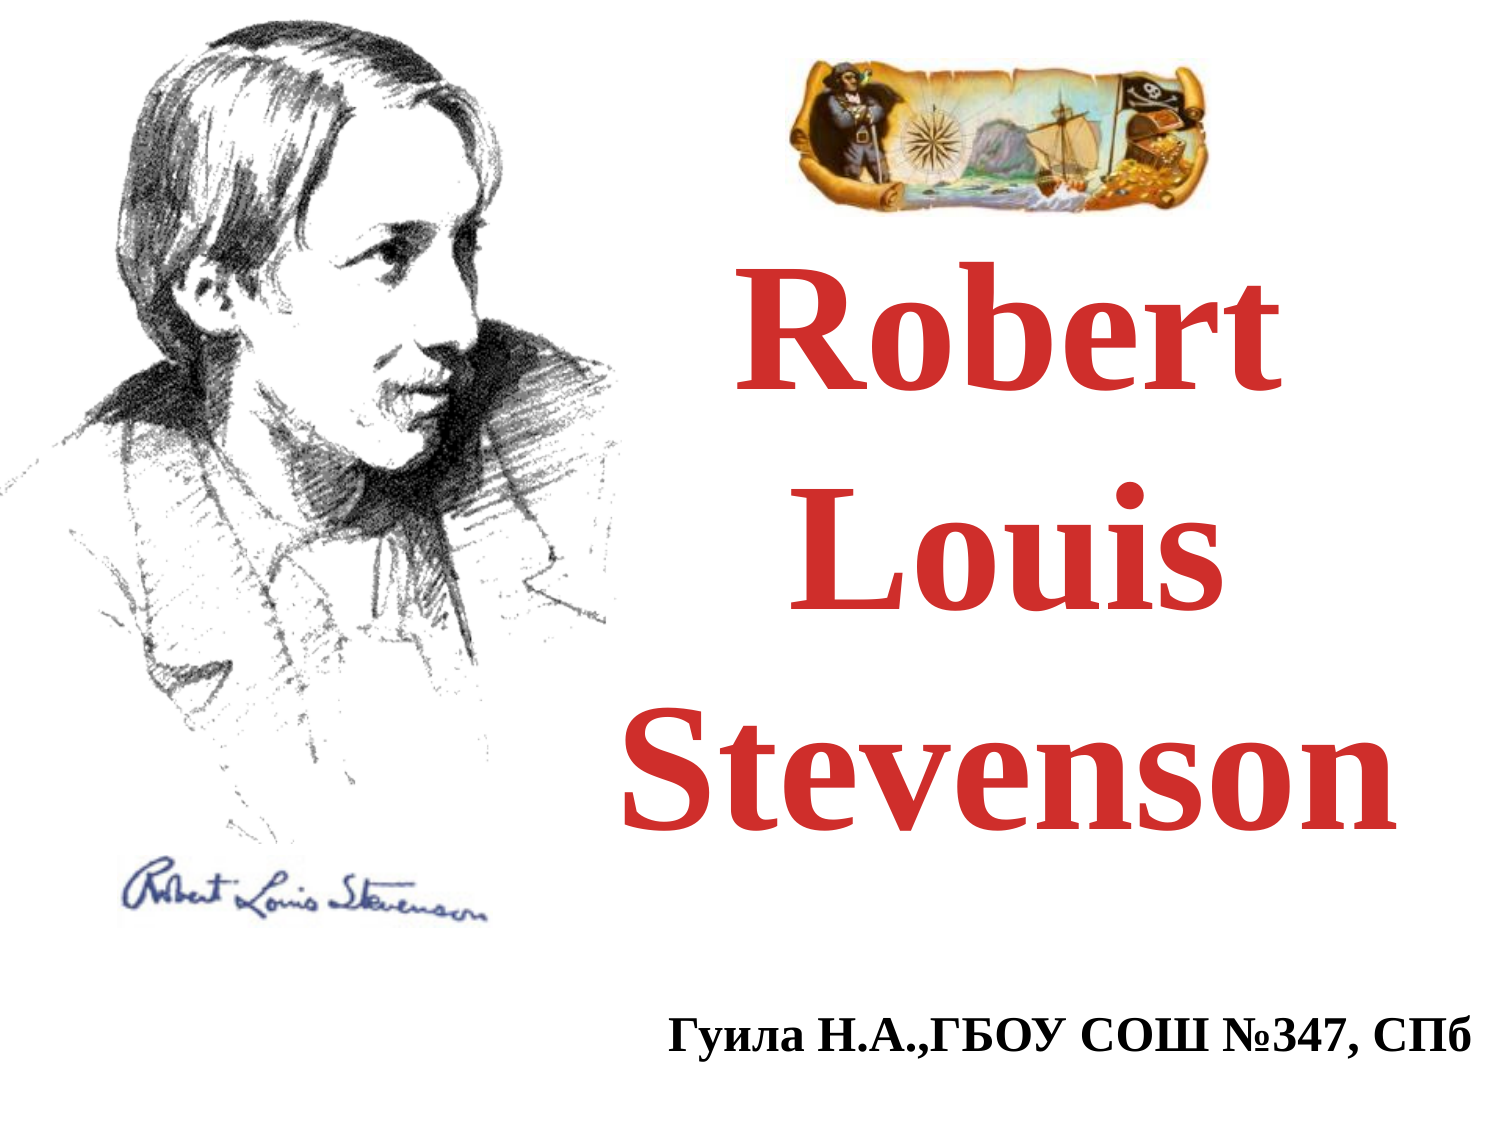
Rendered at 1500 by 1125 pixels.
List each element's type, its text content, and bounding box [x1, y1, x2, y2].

picture [0, 0, 622, 844]
text_box Robert Louis Stevenson [550, 199, 1465, 874]
text_box Гуила Н.А.,ГБОУ СОШ №347, СПб [653, 994, 1488, 1070]
picture [784, 58, 1215, 218]
picture [116, 855, 493, 929]
